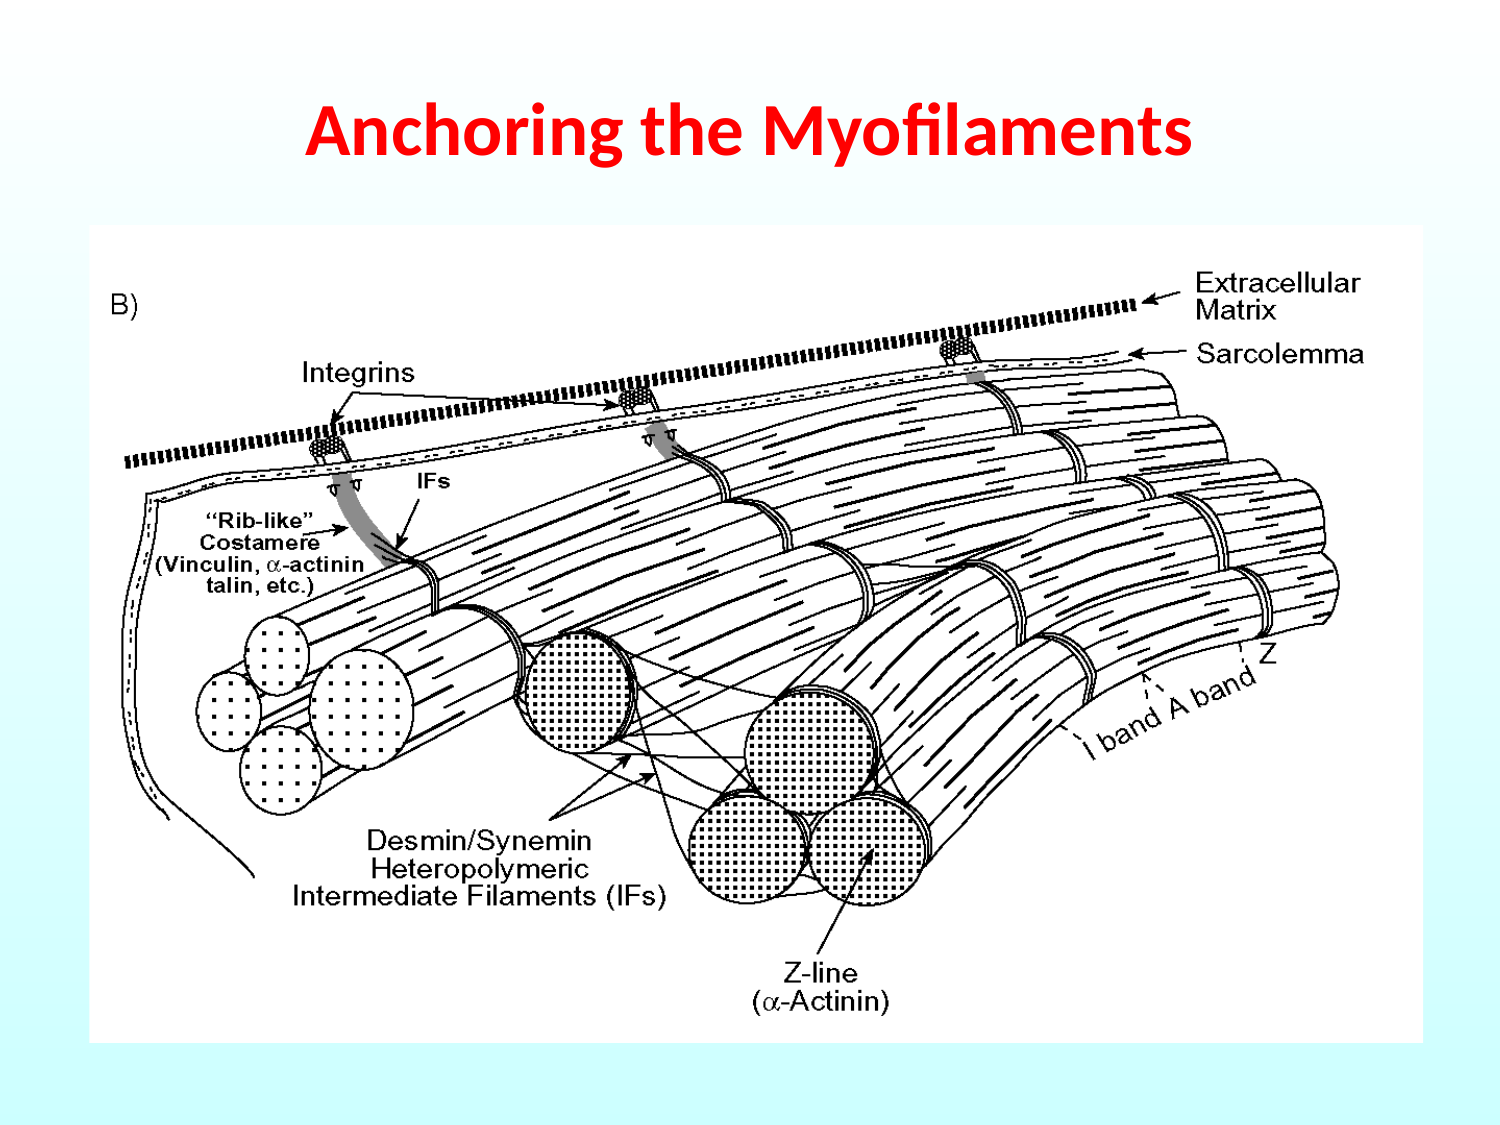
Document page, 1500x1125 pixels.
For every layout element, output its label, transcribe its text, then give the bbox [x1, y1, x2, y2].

picture [89, 224, 1424, 1044]
title Anchoring the Myofilaments [112, 62, 1388, 188]
